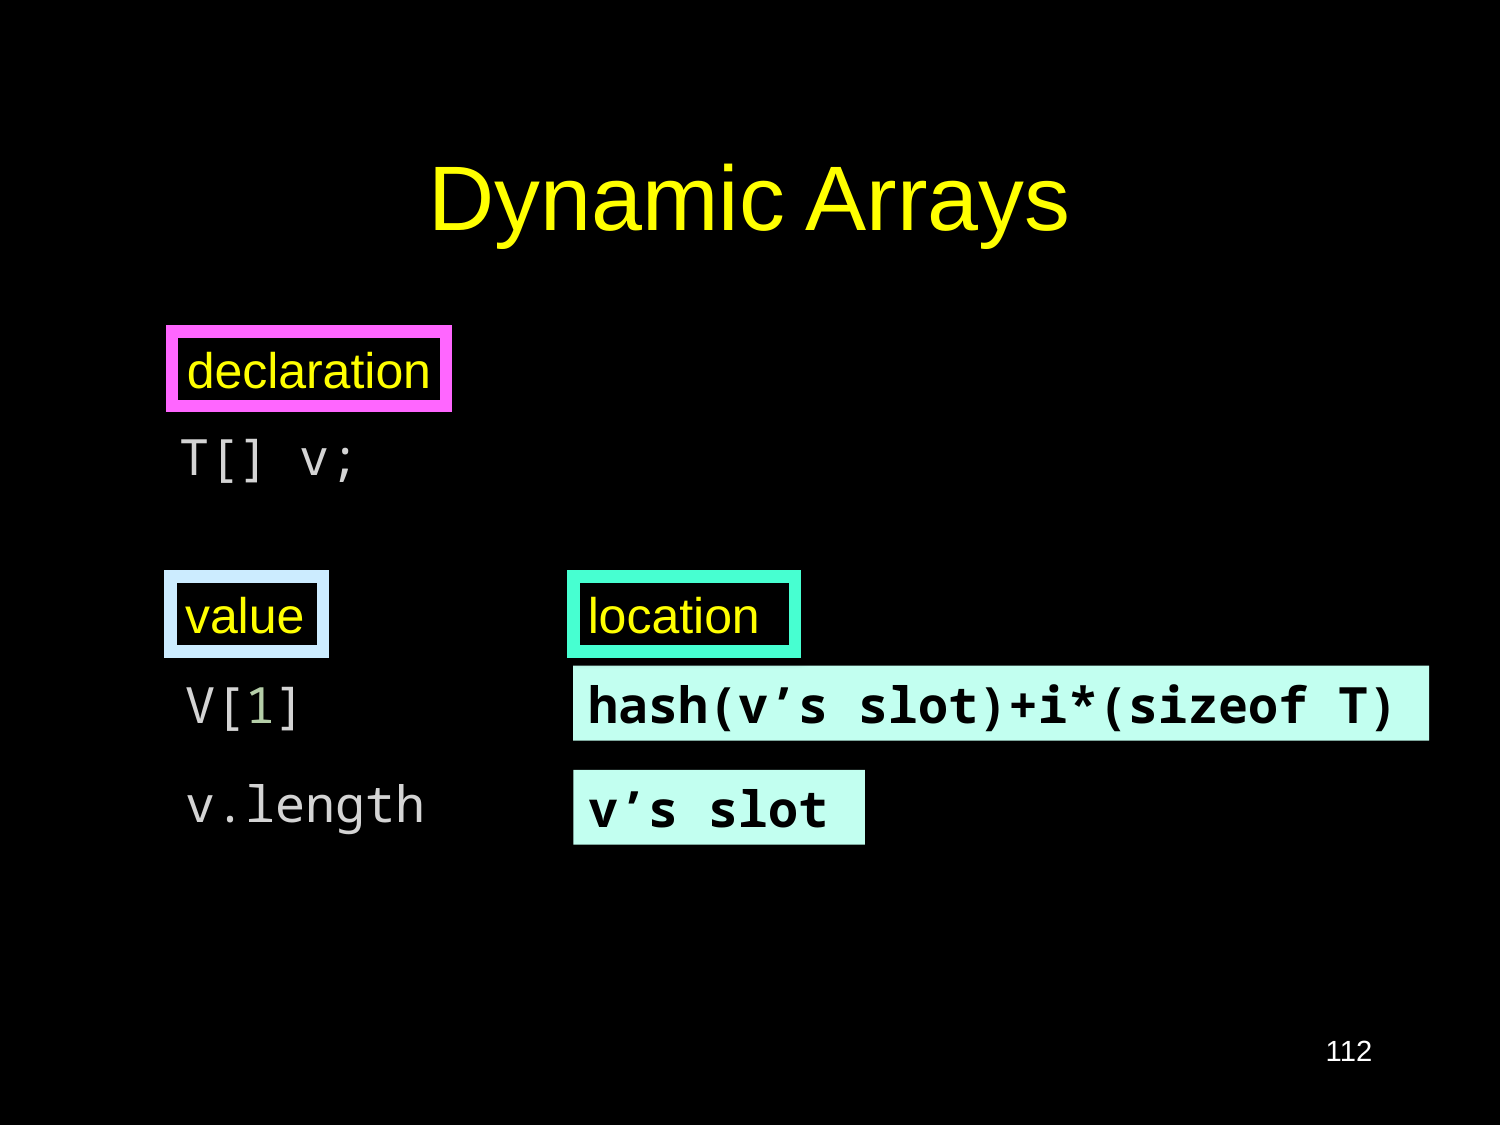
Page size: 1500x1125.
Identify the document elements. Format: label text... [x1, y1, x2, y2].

text_box declaration [172, 331, 447, 407]
text_box v’s slot [573, 769, 865, 845]
text_box v.length [170, 764, 455, 840]
text_box T[] v; [164, 418, 374, 494]
text_box location [573, 576, 795, 652]
text_box value [170, 576, 324, 652]
text_box hash(v’s slot)+i*(sizeof T) [573, 665, 1430, 741]
title Dynamic Arrays [112, 99, 1388, 288]
slide_number 112 [1074, 1024, 1388, 1101]
text_box V[1] [170, 665, 332, 741]
